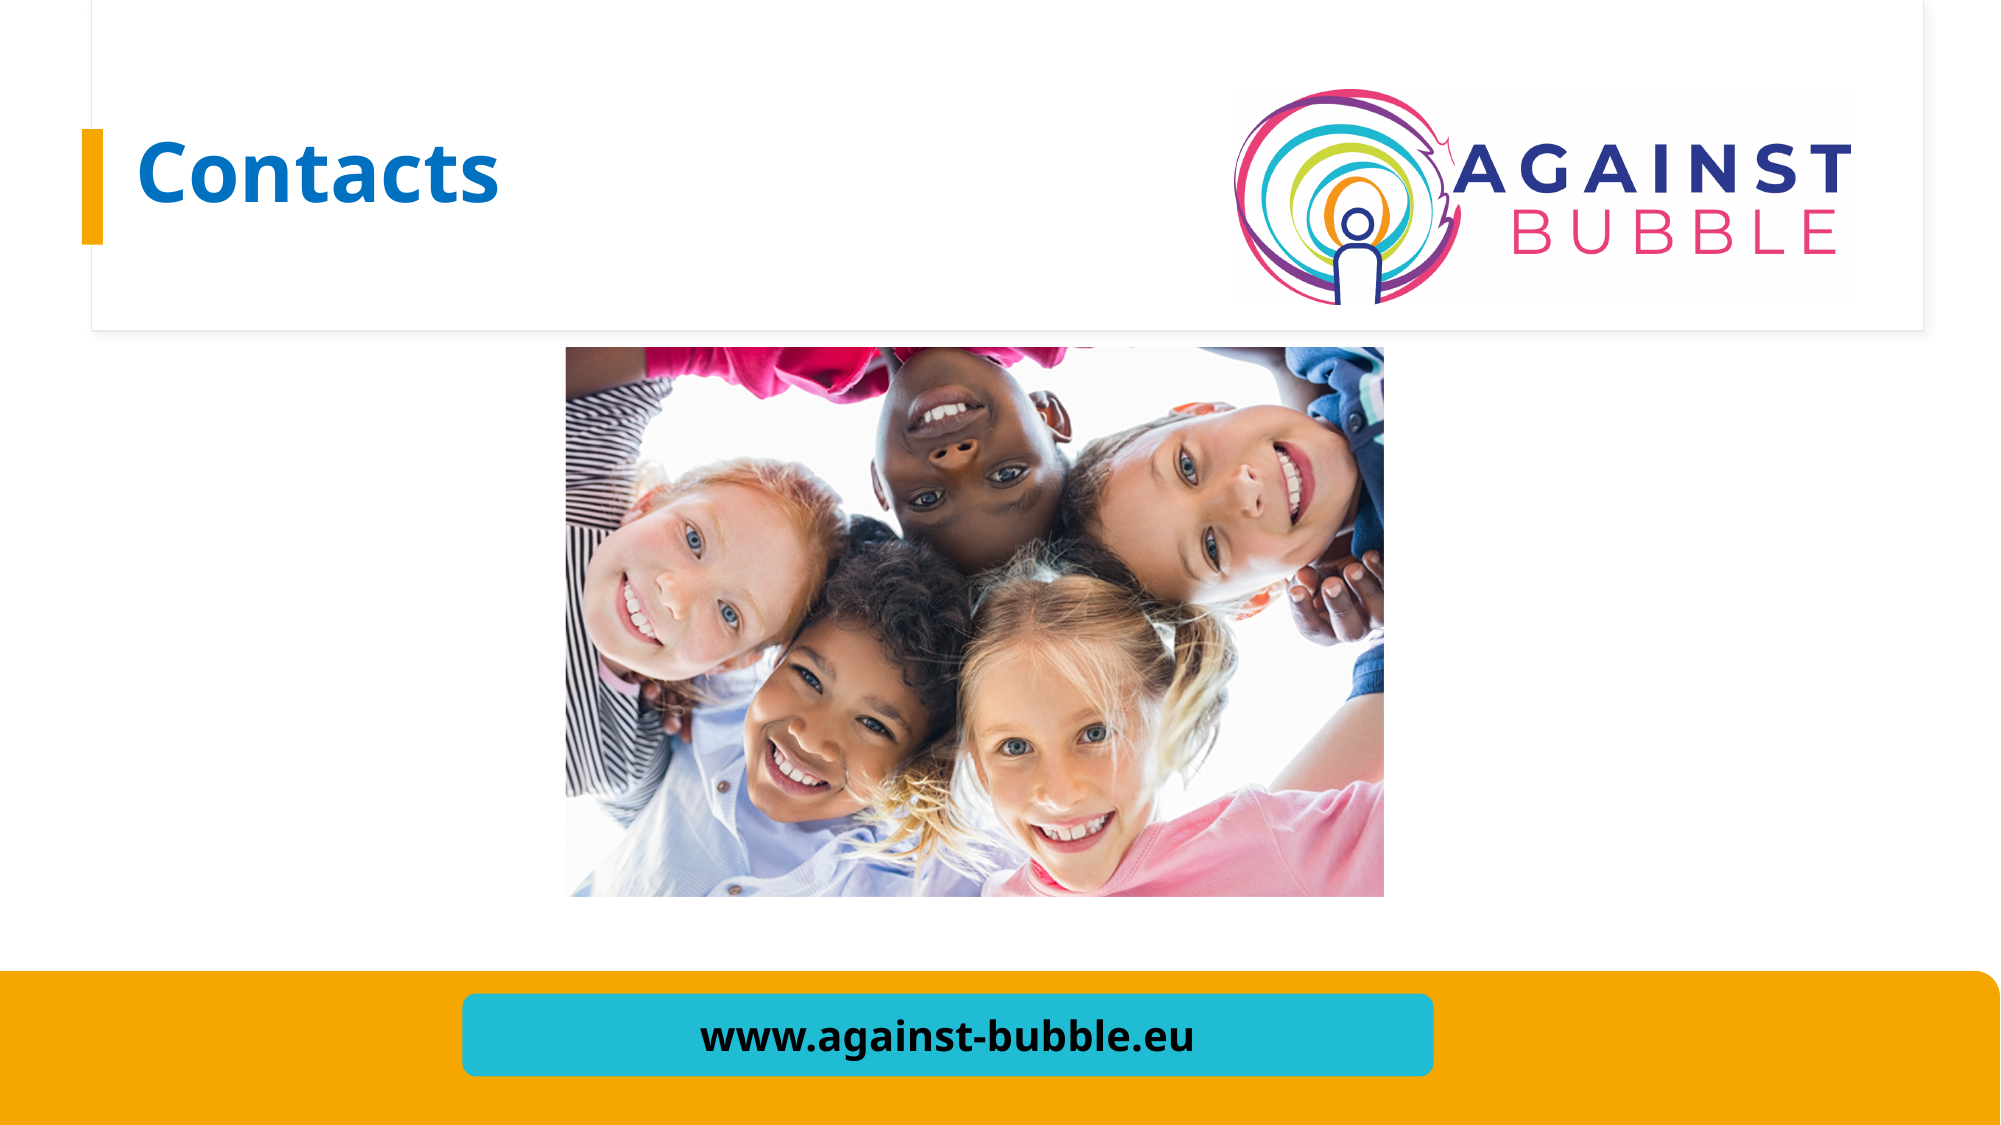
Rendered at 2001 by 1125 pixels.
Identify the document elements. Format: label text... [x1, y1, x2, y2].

text_box [0, 969, 2000, 1125]
picture [567, 89, 1851, 1031]
title Contacts [120, 78, 1311, 273]
text_box www.against-bubble.eu [462, 993, 1434, 1077]
